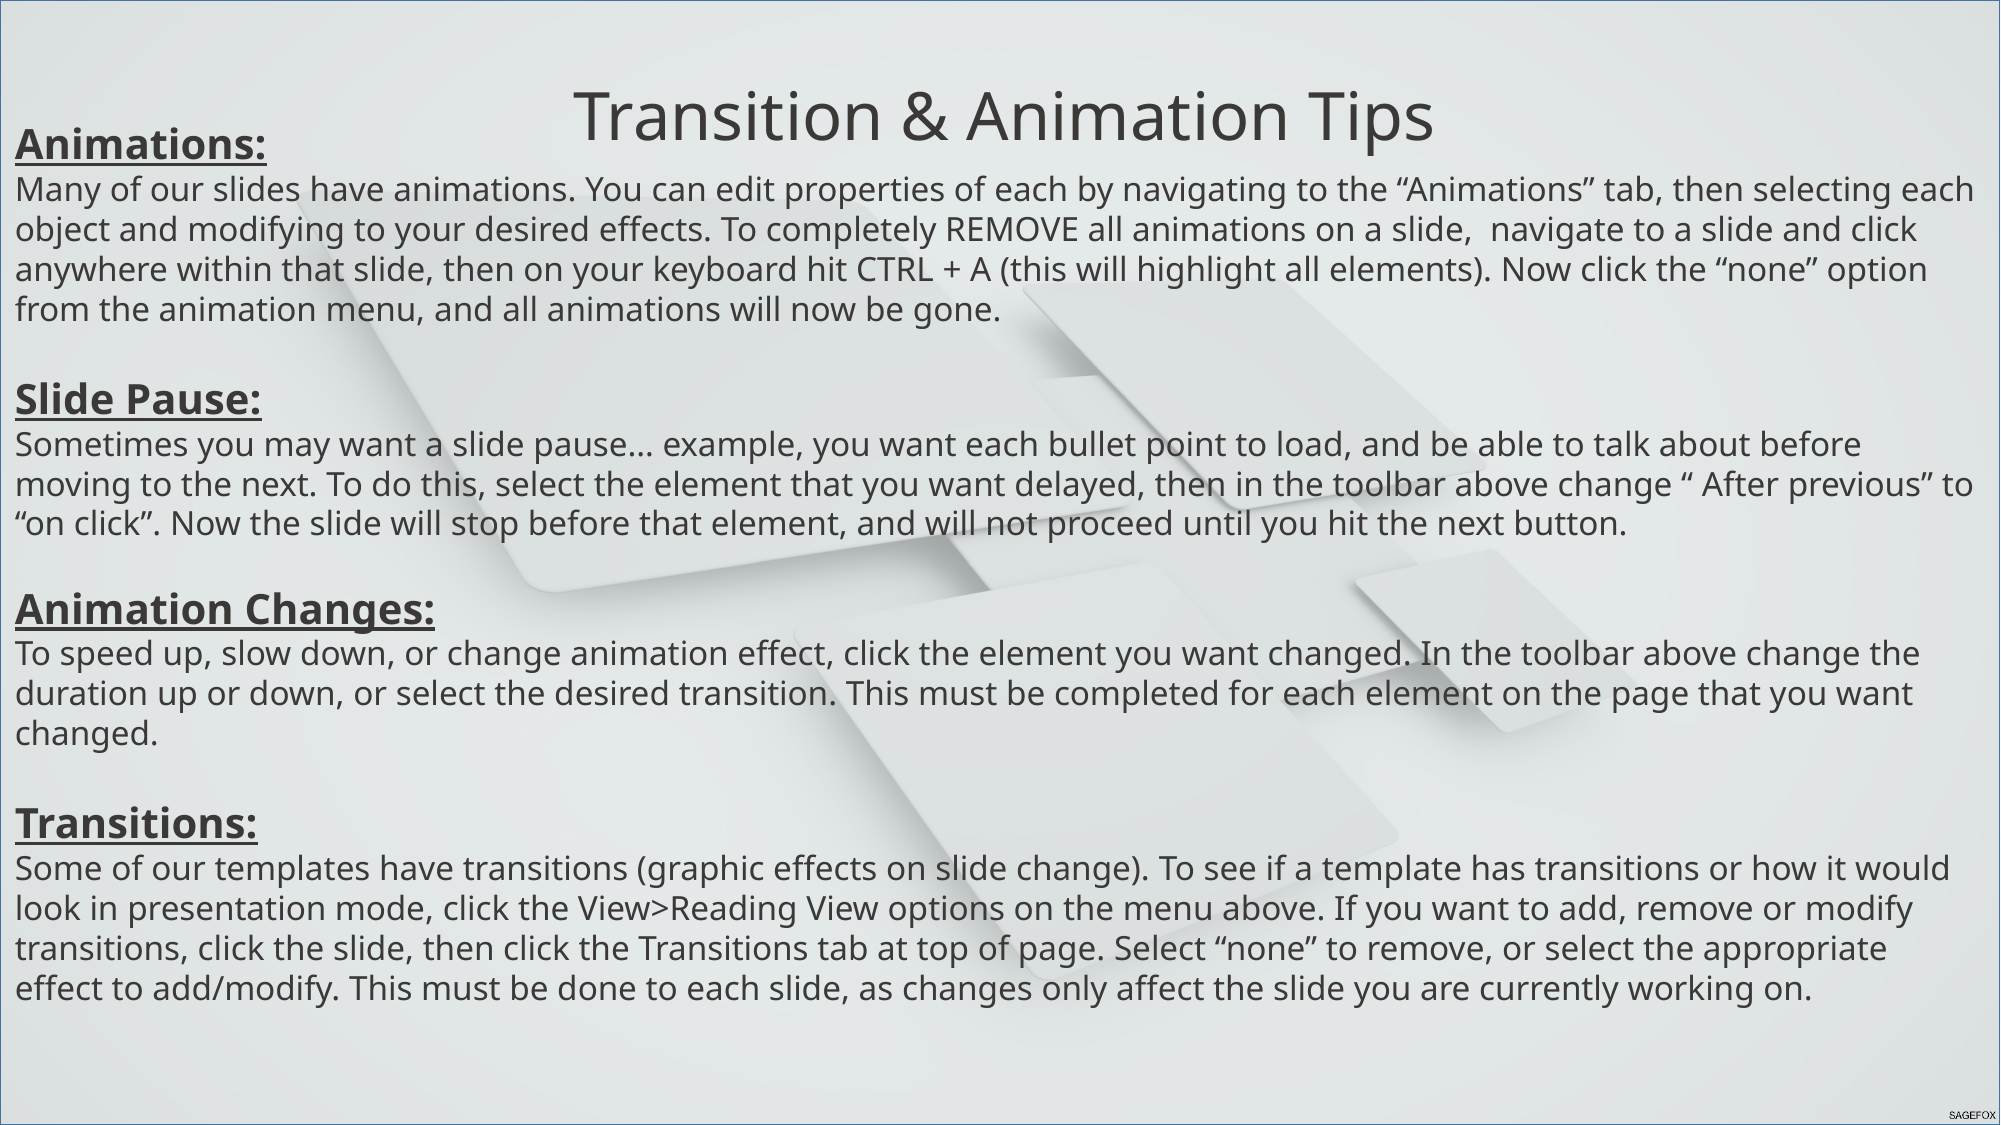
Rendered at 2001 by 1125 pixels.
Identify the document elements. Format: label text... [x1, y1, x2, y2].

text_box Animations: Many of our slides have animations. You can edit properties of each by navigating to the “Animations” tab, then selecting each object and modifying to your desired effects. To completely REMOVE all animations on a slide, navigate to a slide and click anywhere within that slide, then on your keyboard hit CTRL + A (this will highlight all elements). Now click the “none” option from the animation menu, and all animations will now be gone. Slide Pause: Sometimes you may want a slide pause… example, you want each bullet point to load, and be able to talk about before moving to the next. To do this, select the element that you want delayed, then in the toolbar above change “ After previous” to “on click”. Now the slide will stop before that element, and will not proceed until you hit the next button. Animation Changes: To speed up, slow down, or change animation effect, click the element you want changed. In the toolbar above change the duration up or down, or select the desired transition. This must be completed for each element on the page that you want changed. Transitions: Some of our templates have transitions (graphic effects on slide change). To see if a template has transitions or how it would look in presentation mode, click the View>Reading View options on the menu above. If you want to add, remove or modify transitions, click the slide, then click the Transitions tab at top of page. Select “none” to remove, or select the appropriate effect to add/modify. This must be done to each slide, as changes only affect the slide you are currently working on. [0, 0, 2000, 1125]
title Transition & Animation Tips [477, 59, 1532, 177]
